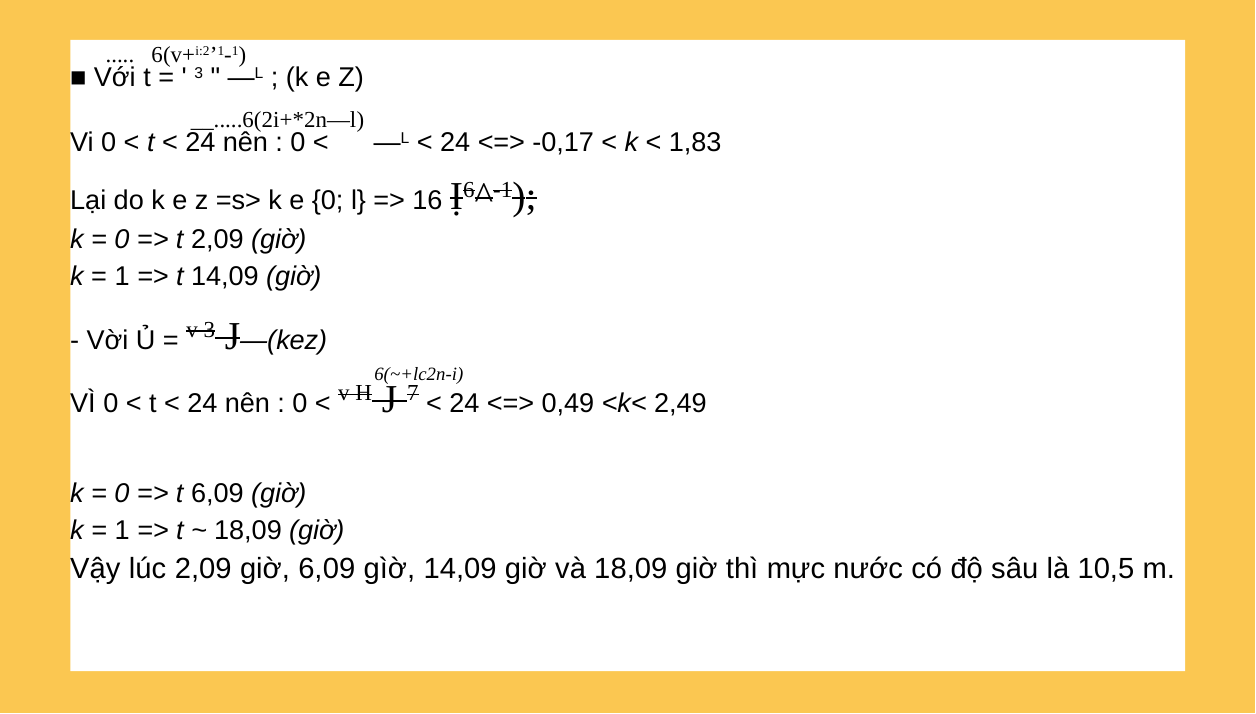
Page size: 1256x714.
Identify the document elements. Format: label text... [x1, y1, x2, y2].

text_box ..... 6(v+i:2’1-1) ■ Với t = ' 3 " —L ; (k e Z) __.....6(2i+*2n—l) Vi 0 < t < 24 nên : 0 < —L < 24 <=> -0,17 < k < 1,83 Lại do k e z =s> k e {0; l} => 16 Ị6^-1); k = 0 => t 2,09 (giờ) k = 1 => t 14,09 (giờ) - Vời Ủ = v 3 J—(kez) 6(~+lc2n-i) VÌ 0 < t < 24 nên : 0 < v H J 7 < 24 <=> 0,49 <k< 2,49 k = 0 => t 6,09 (giờ) k = 1 => t ~ 18,09 (giờ) Vậy lúc 2,09 giờ, 6,09 gìờ, 14,09 giờ và 18,09 giờ thì mực nước có độ sâu là 10,5 m. [70, 39, 1186, 672]
